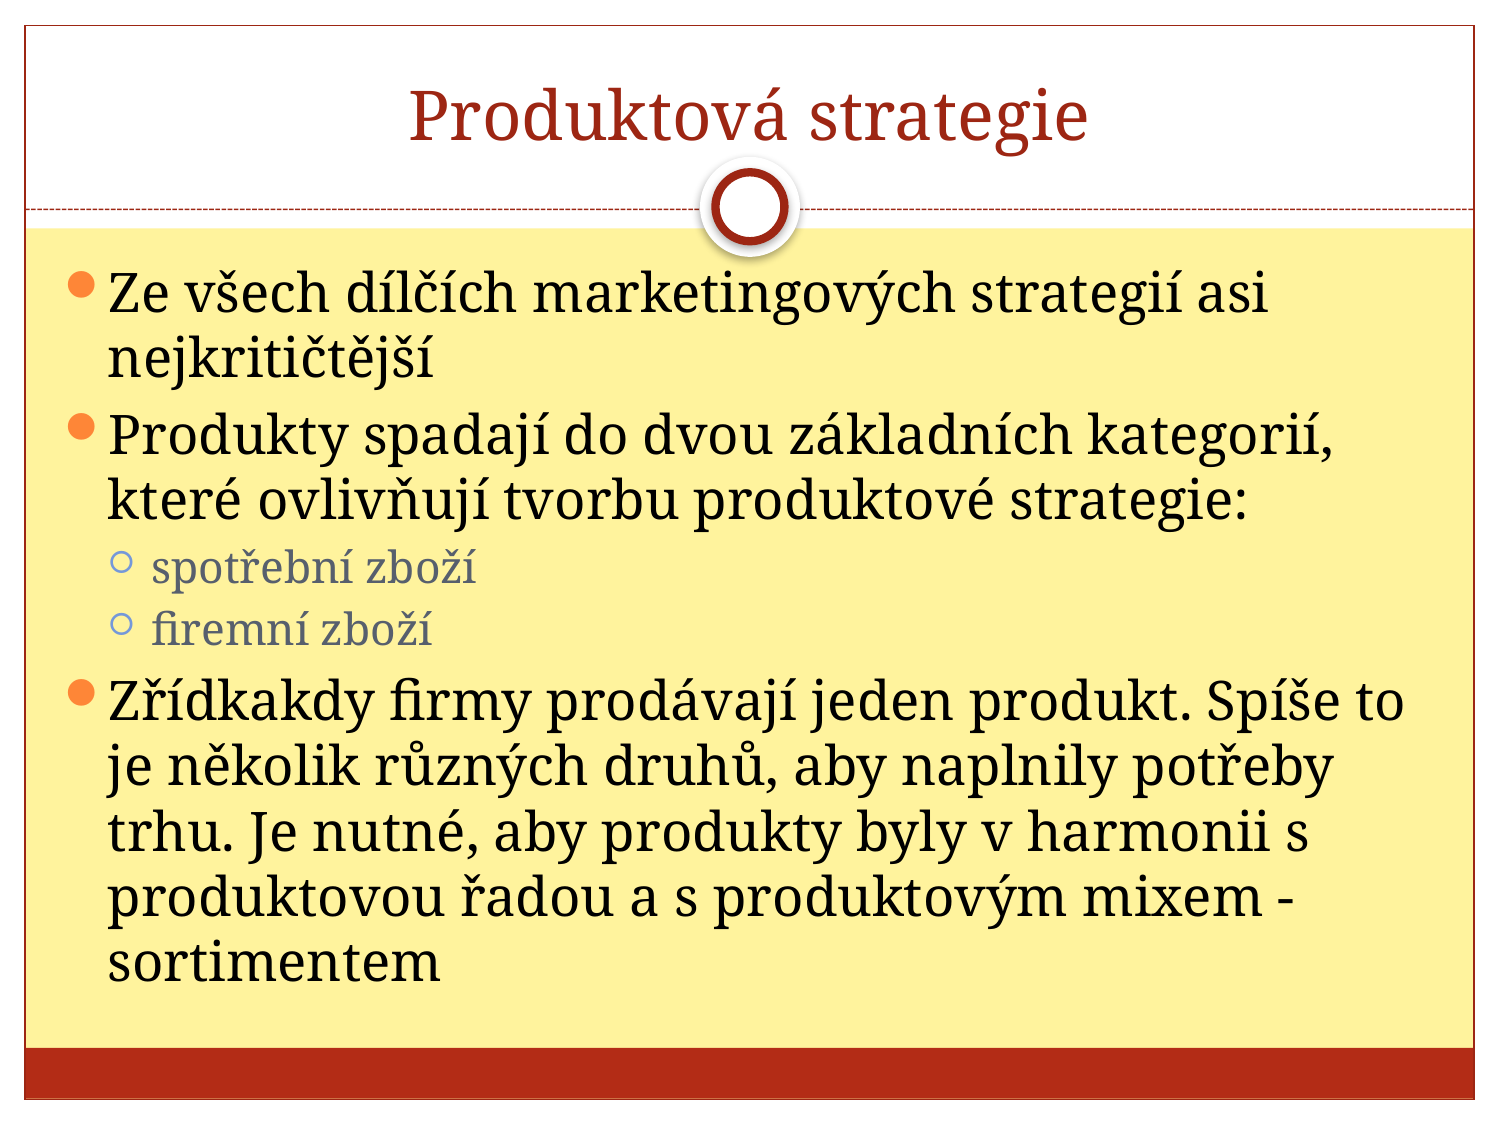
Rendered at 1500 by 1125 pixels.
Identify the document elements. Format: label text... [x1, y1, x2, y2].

title Produktová strategie [49, 37, 1450, 162]
list Ze všech dílčích marketingových strategií asi nejkritičtější Produkty spadají do dvou základních kategorií, které ovlivňují tvorbu produktové strategie: spotřební zboží firemní zboží Zřídkakdy firmy prodávají jeden produkt. Spíše to je několik různých druhů, aby naplnily potřeby trhu. Je nutné, aby produkty byly v harmonii s produktovou řadou a s produktovým mixem - sortimentem [49, 250, 1445, 1001]
